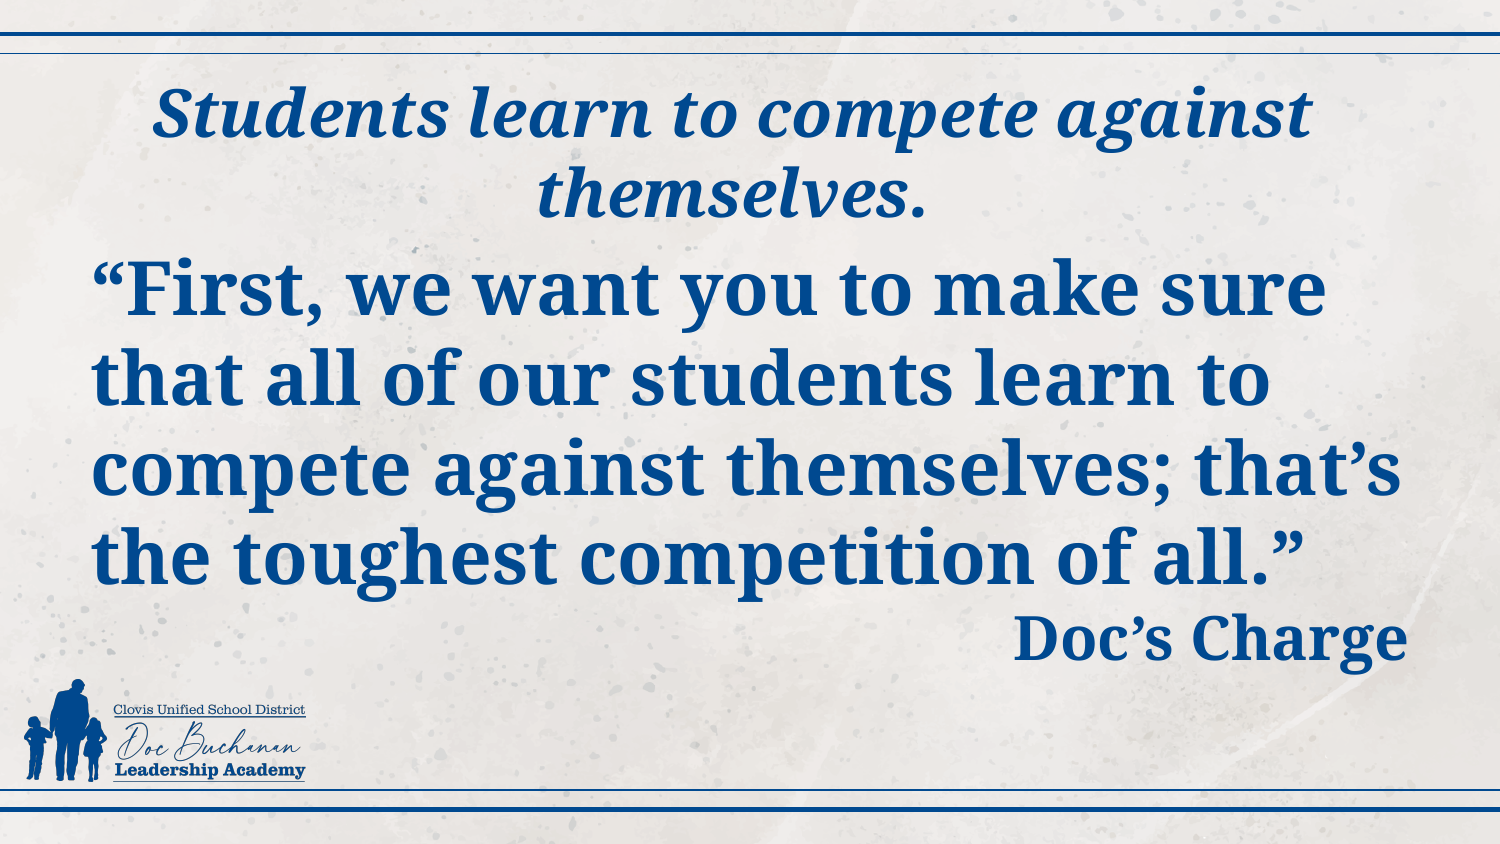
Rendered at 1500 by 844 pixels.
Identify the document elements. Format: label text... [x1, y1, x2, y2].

picture [0, 791, 1500, 807]
picture [0, 54, 1500, 789]
picture [0, 812, 1500, 844]
subtitle “First, we want you to make sure that all of our students learn to compete against themselves; that’s the toughest competition of all.” Doc’s Charge [74, 225, 1426, 697]
picture [0, 0, 1500, 32]
title Students learn to compete against themselves. [58, 107, 1409, 195]
picture [0, 36, 1500, 53]
